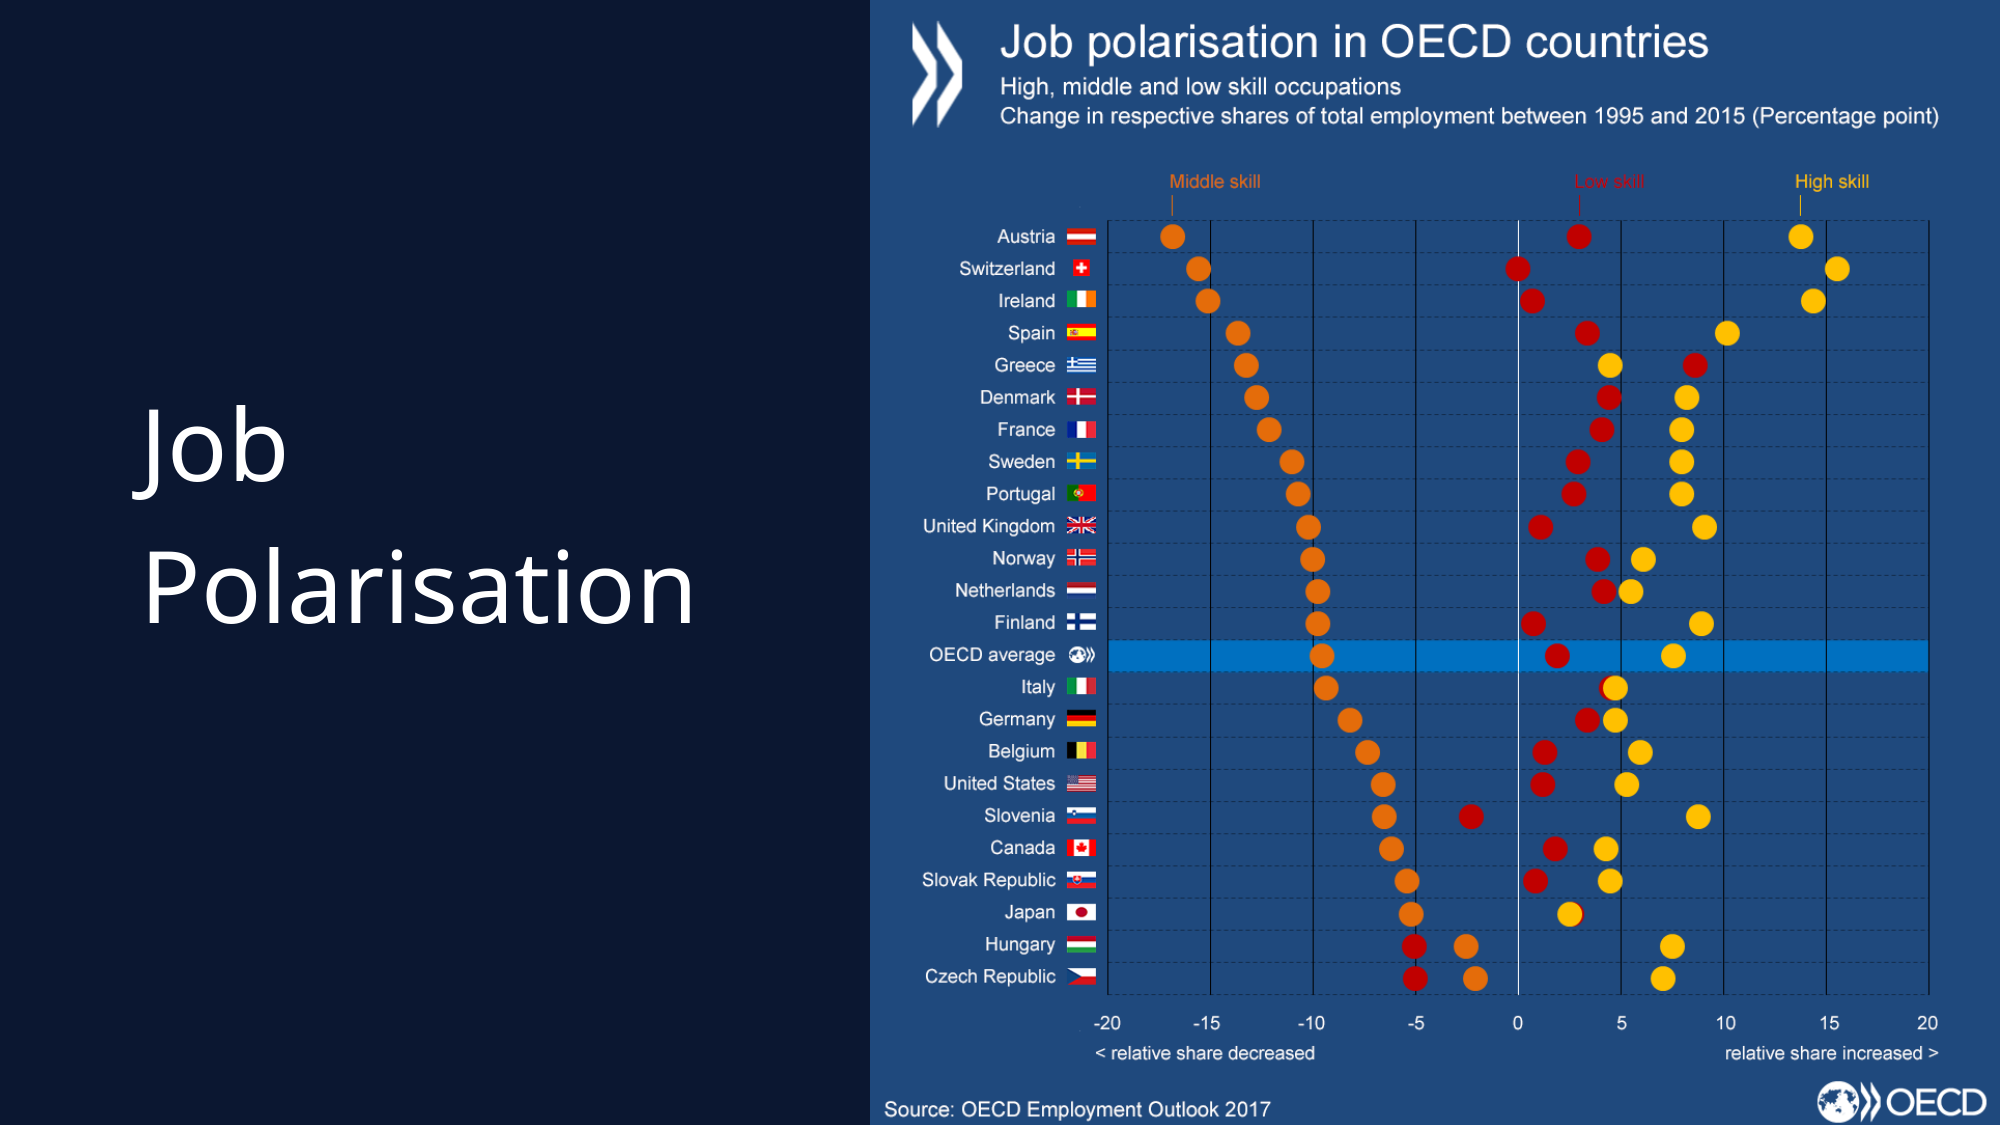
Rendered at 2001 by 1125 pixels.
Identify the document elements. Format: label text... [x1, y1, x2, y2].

picture [870, 0, 2000, 1125]
list Job Polarisation [133, 362, 834, 663]
